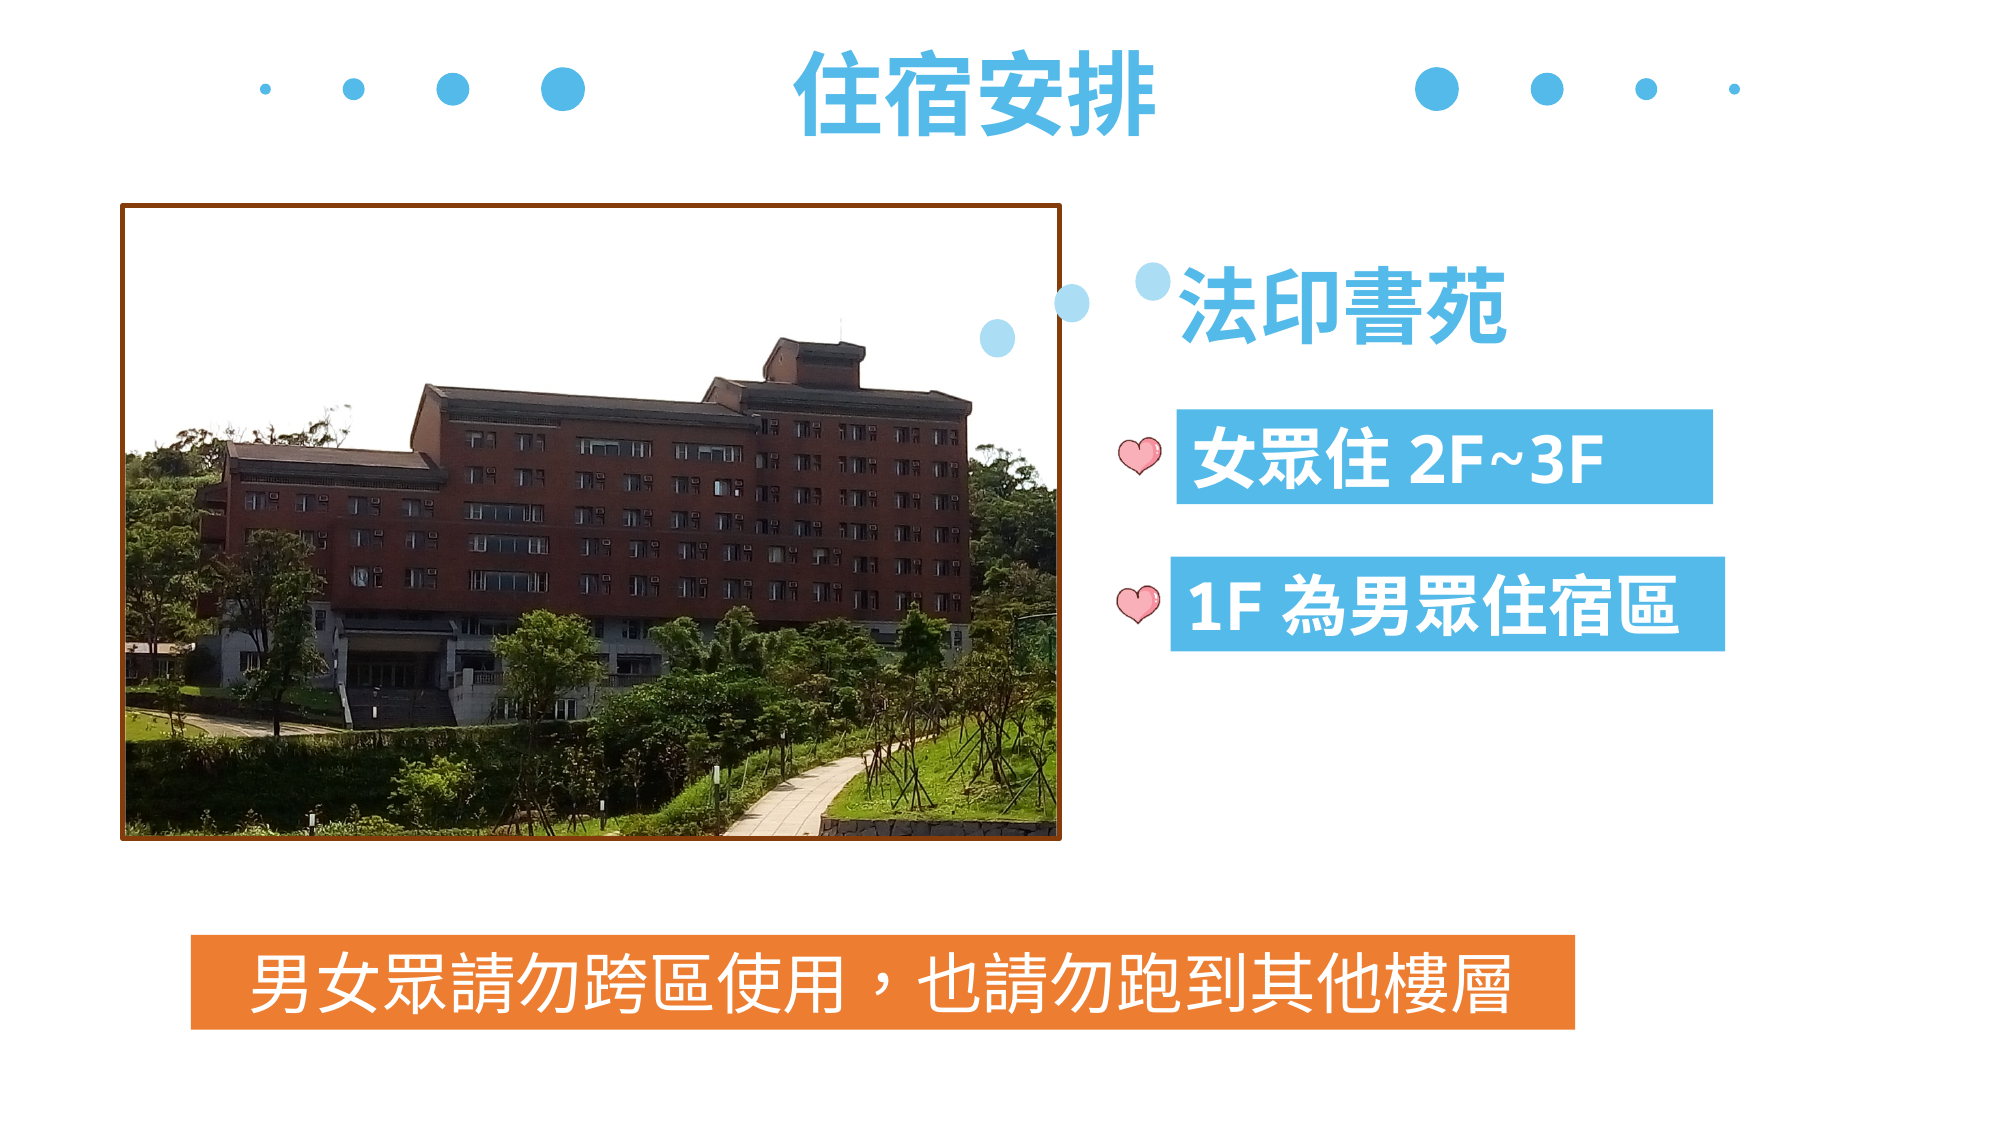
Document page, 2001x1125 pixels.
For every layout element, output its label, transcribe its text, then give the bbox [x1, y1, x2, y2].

text_box 女眾住2F~3F [1194, 409, 1714, 505]
picture [1085, 399, 1194, 509]
picture [125, 208, 1057, 836]
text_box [259, 67, 1741, 111]
text_box 住宿安排 [718, 111, 1232, 155]
text_box 住宿安排 [718, 29, 1232, 67]
text_box [1134, 261, 1161, 302]
text_box 1F為男眾住宿區 [1193, 556, 1726, 652]
text_box 男女眾請勿跨區使用，也請勿跑到其他樓層 [190, 934, 1576, 1030]
text_box 法印書苑 [1161, 247, 1675, 362]
text_box [1057, 282, 1091, 324]
picture [1083, 547, 1193, 657]
